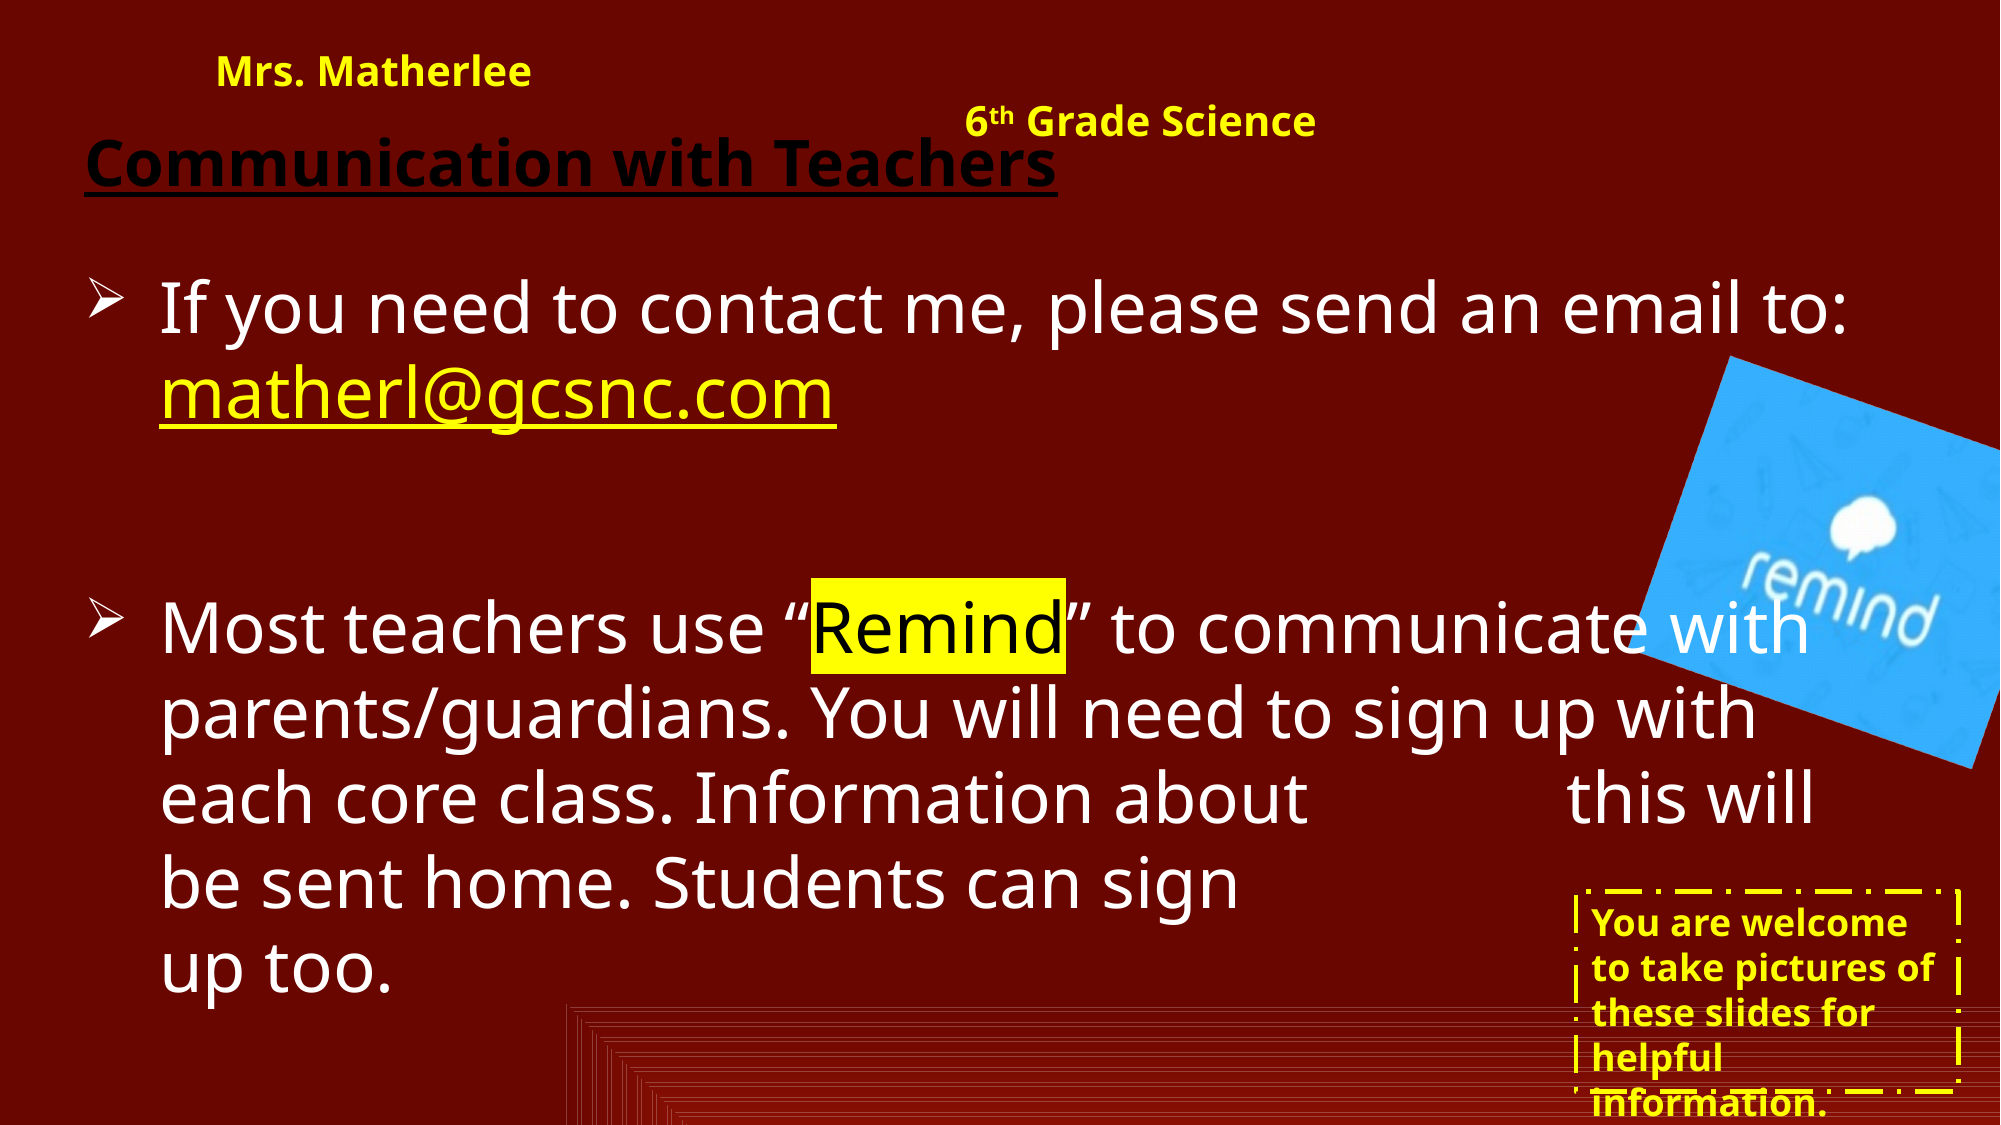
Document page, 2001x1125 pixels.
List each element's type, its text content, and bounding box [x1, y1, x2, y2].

subtitle Mrs. Matherlee 6th Grade Science [199, 37, 1852, 98]
text_box Communication with Teachers [69, 115, 1298, 255]
picture [1668, 407, 2000, 768]
text_box You are welcome to take pictures of these slides for helpful information. [1576, 891, 1959, 1092]
text_box If you need to contact me, please send an email to: matherl@gcsnc.com Most teachers use “Remind” to communicate with parents/guardians. You will need to sign up with each core class. Information about this will be sent home. Students can sign up too. [69, 255, 1888, 1076]
